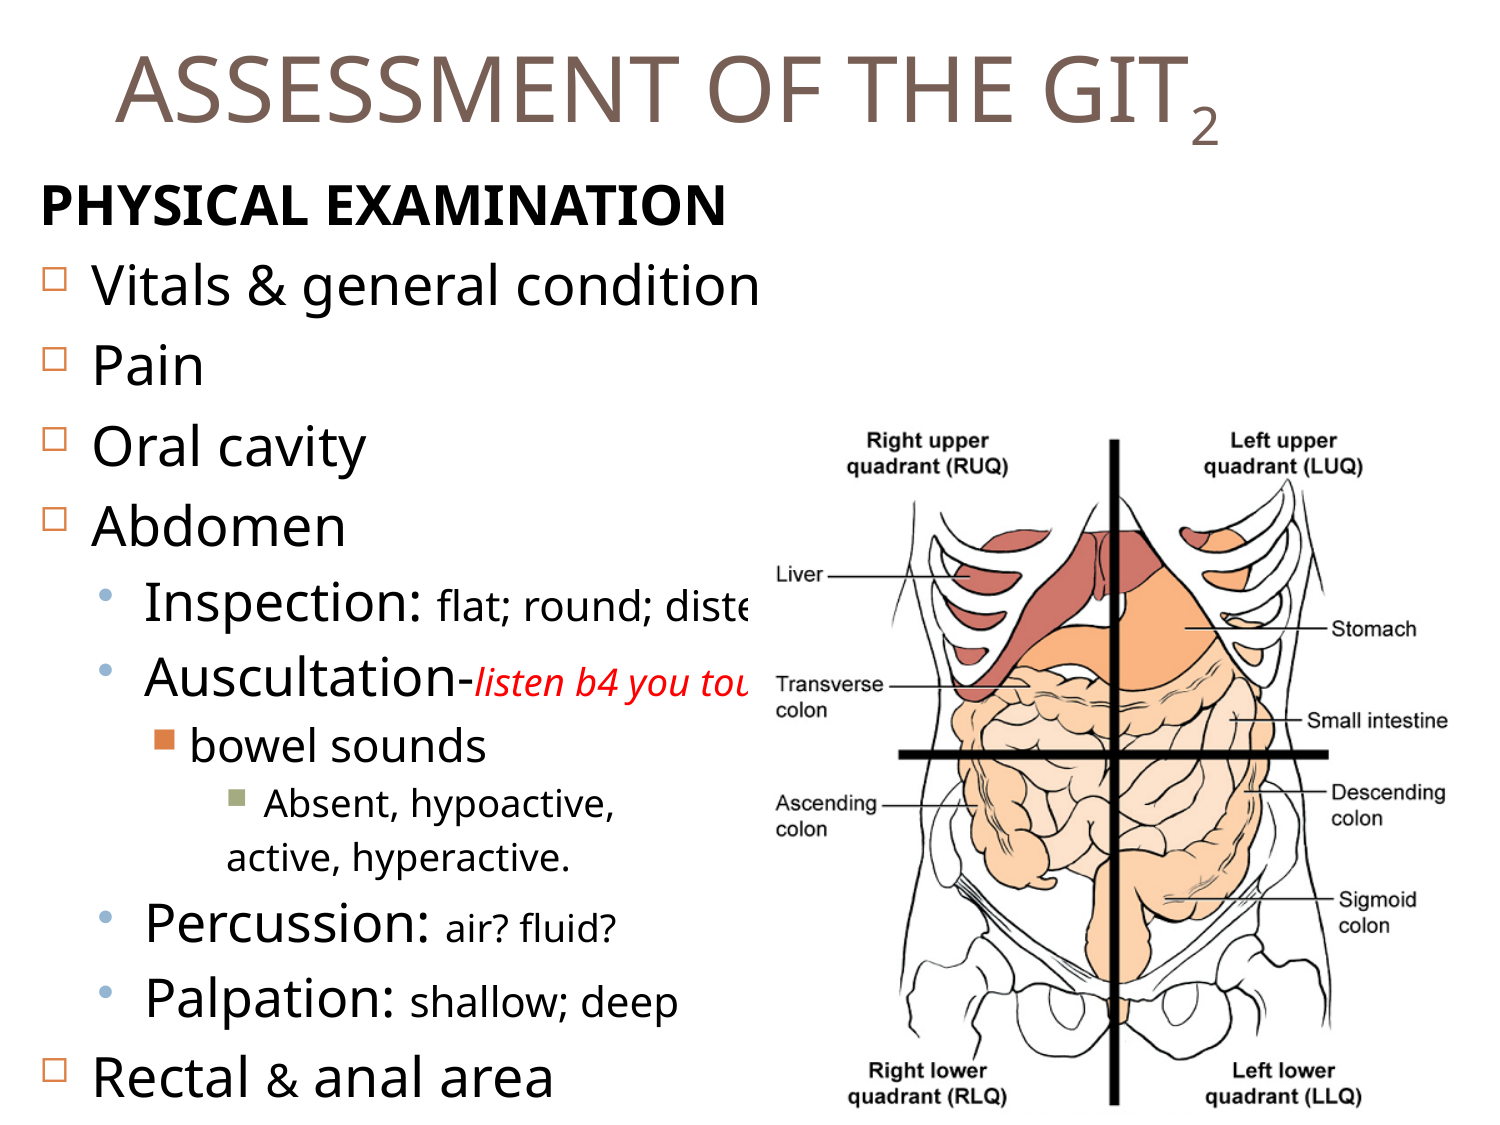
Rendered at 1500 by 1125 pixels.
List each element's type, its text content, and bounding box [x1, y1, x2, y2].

title ASSESSMENT OF THE GIT2 [100, 24, 1438, 163]
picture [748, 412, 1500, 1125]
list PHYSICAL EXAMINATION Vitals & general condition Pain Oral cavity Abdomen Inspection: flat; round; distended Auscultation-listen b4 you touch! bowel sounds Absent, hypoactive, active, hyperactive. Percussion: air? fluid? Palpation: shallow; deep Rectal & anal area [24, 162, 1313, 1125]
